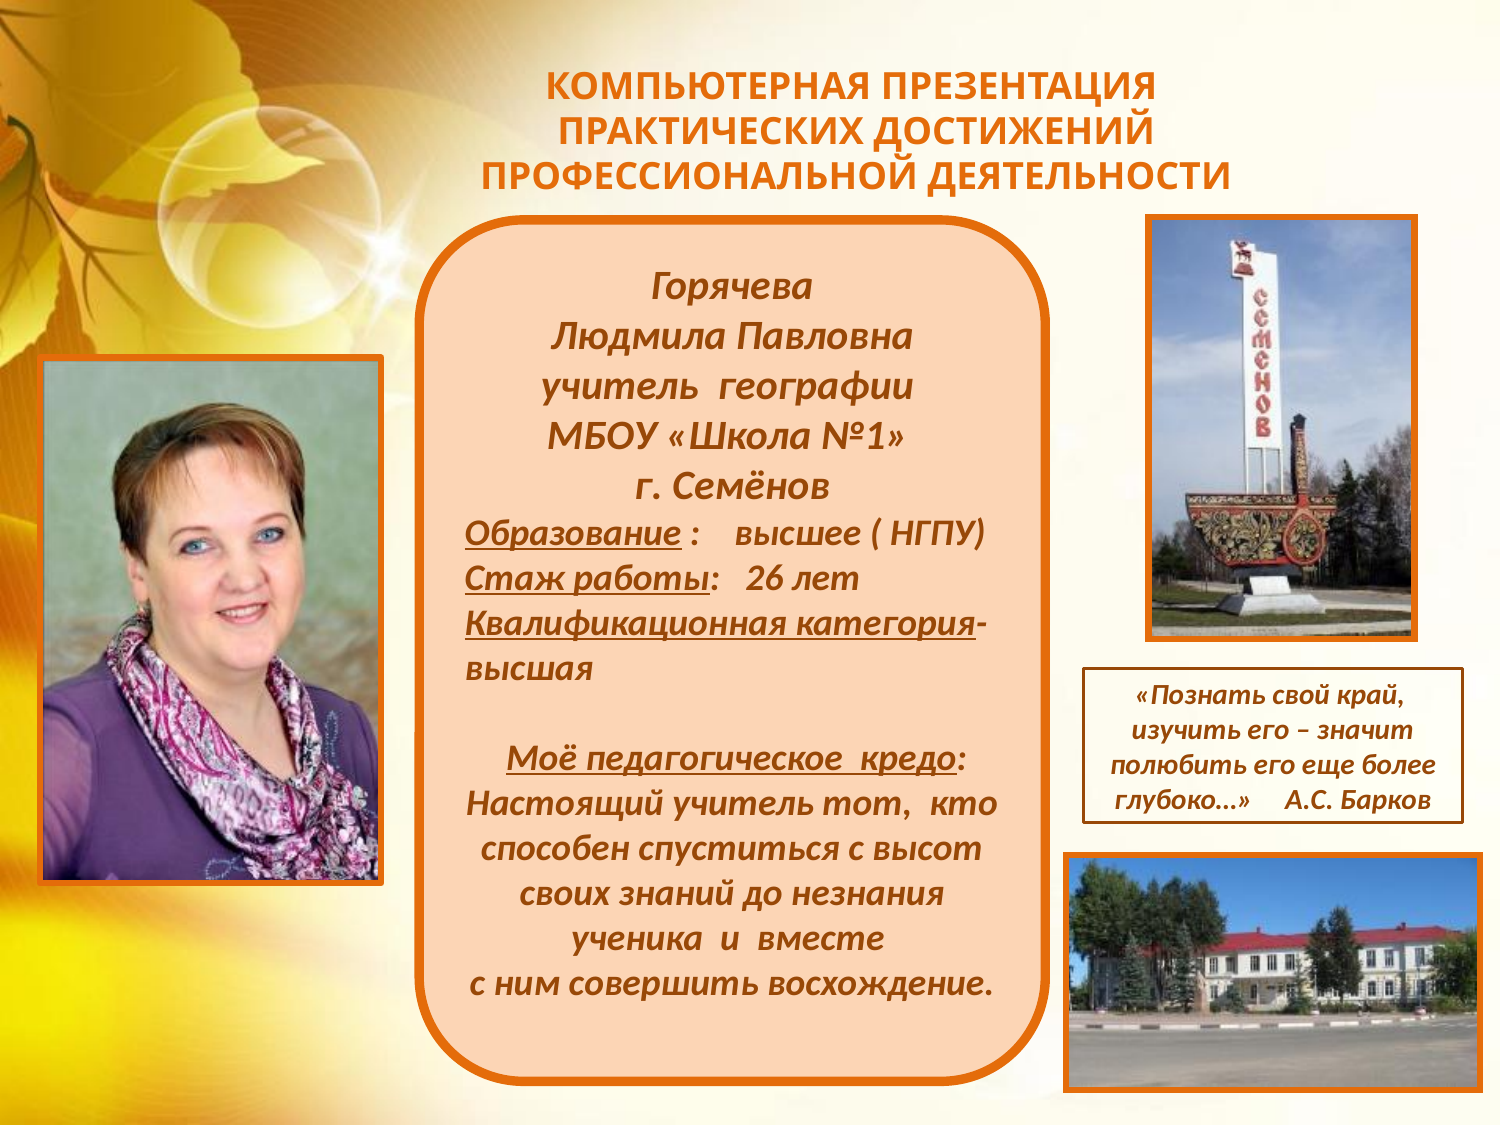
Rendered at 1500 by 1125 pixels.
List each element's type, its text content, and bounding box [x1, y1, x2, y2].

text_box Горячева Людмила Павловна учитель географии МБОУ «Школа №1» г. Семёнов Образование : высшее ( НГПУ) Стаж работы: 26 лет Квалификационная категория-высшая Моё педагогическое кредо: Настоящий учитель тот, кто способен спуститься с высот своих знаний до незнания ученика и вместе с ним совершить восхождение. [419, 219, 1046, 1082]
text_box КОМПЬЮТЕРНАЯ ПРЕЗЕНТАЦИЯ ПРАКТИЧЕСКИХ ДОСТИЖЕНИЙ ПРОФЕССИОНАЛЬНОЙ ДЕЯТЕЛЬНОСТИ [360, 54, 1353, 250]
text_box «Познать свой край, изучить его – значит полюбить его еще более глубоко…» А.С. Барков [1083, 668, 1463, 823]
picture [0, 0, 1500, 1125]
